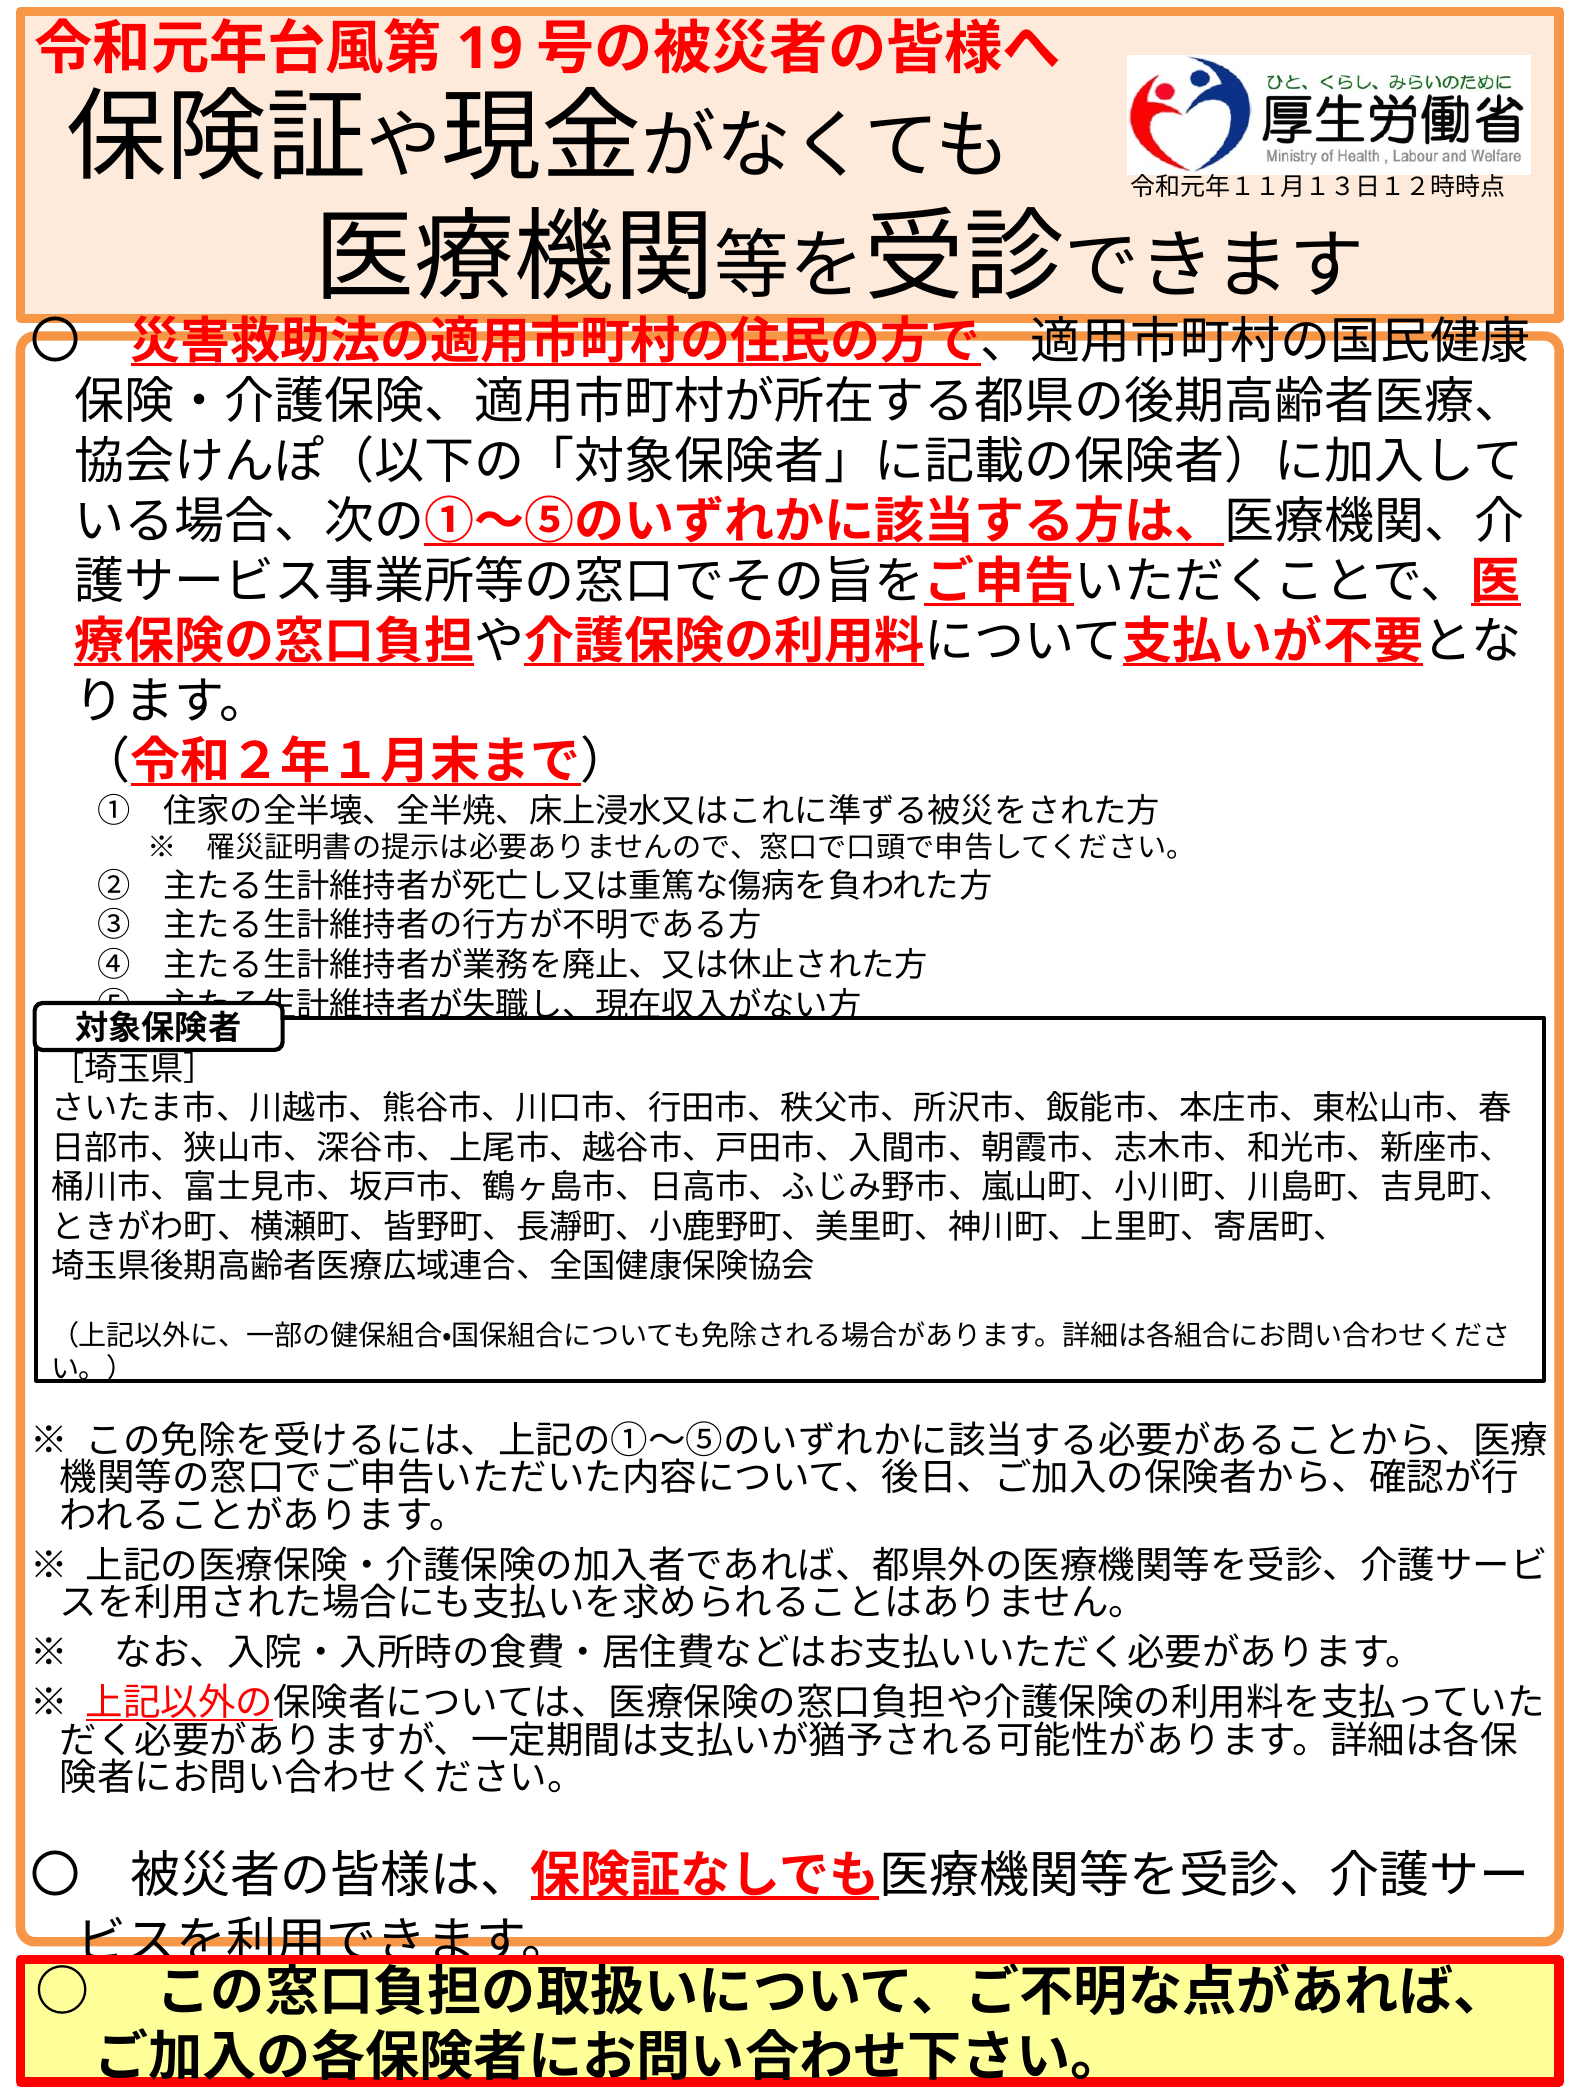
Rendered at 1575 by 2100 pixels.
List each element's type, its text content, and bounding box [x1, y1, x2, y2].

text_box 令和元年台風第19号の被災者の皆様へ [33, 1, 1081, 70]
text_box ［埼玉県］ さいたま市、川越市、熊谷市、川口市、行田市、秩父市、所沢市、飯能市、本庄市、東松山市、春日部市、狭山市、深谷市、上尾市、越谷市、戸田市、入間市、朝霞市、志木市、和光市、新座市、桶川市、富士見市、坂戸市、鶴ヶ島市、日高市、ふじみ野市、嵐山町、小川町、川島町、吉見町、ときがわ町、横瀬町、皆野町、長瀞町、小鹿野町、美里町、神川町、上里町、寄居町、 埼玉県後期高齢者医療広域連合、全国健康保険協会 （上記以外に、一部の健保組合・国保組合についても免除される場合があります。詳細は各組合にお問い合わせください。） [34, 1016, 1546, 1383]
text_box 保険証や現金がなくても 医療機関等を受診できます [18, 9, 1561, 320]
text_box 〇 災害救助法の適用市町村の住民の方で、適用市町村の国民健康保険・介護保険、適用市町村が所在する都県の後期高齢者医療、協会けんぽ（以下の「対象保険者」に記載の保険者）に加入している場合、次の➀～➄のいずれかに該当する方は、医療機関、介護サービス事業所等の窓口でその旨をご申告いただくことで、医療保険の窓口負担や介護保険の利用料について支払いが不要となります。 （令和２年１月末まで） ① 住家の全半壊、全半焼、床上浸水又はこれに準ずる被災をされた方 ※ 罹災証明書の提示は必要ありませんので、窓口で口頭で申告してください。 ② 主たる生計維持者が死亡し又は重篤な傷病を負われた方 ③ 主たる生計維持者の行方が不明である方 ④ 主たる生計維持者が業務を廃止、又は休止された方 ⑤ 主たる生計維持者が失職し、現在収入がない方 ※ この免除を受けるには、上記の①～⑤のいずれかに該当する必要があることから、医療機関等の窓口でご申告いただいた内容について、後日、ご加入の保険者から、確認が行われることがあります。 ※ 上記の医療保険・介護保険の加入者であれば、都県外の医療機関等を受診、介護サービスを利用された場合にも支払いを求められることはありません。 ※ なお、入院・入所時の食費・居住費などはお支払いいただく必要があります。 ※ 上記以外の保険者については、医療保険の窓口負担や介護保険の利用料を支払っていただく必要がありますが、一定期間は支払いが猶予される可能性があります。詳細は各保険者にお問い合わせください。 〇 被災者の皆様は、保険証なしでも医療機関等を受診、介護サービスを利用できます。 [18, 333, 1562, 1944]
text_box 対象保険者 [32, 1000, 285, 1053]
text_box ○ この窓口負担の取扱いについて、ご不明な点があれば、ご加入の各保険者にお問い合わせ下さい。 [18, 1957, 1561, 2084]
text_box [1115, 55, 1543, 209]
